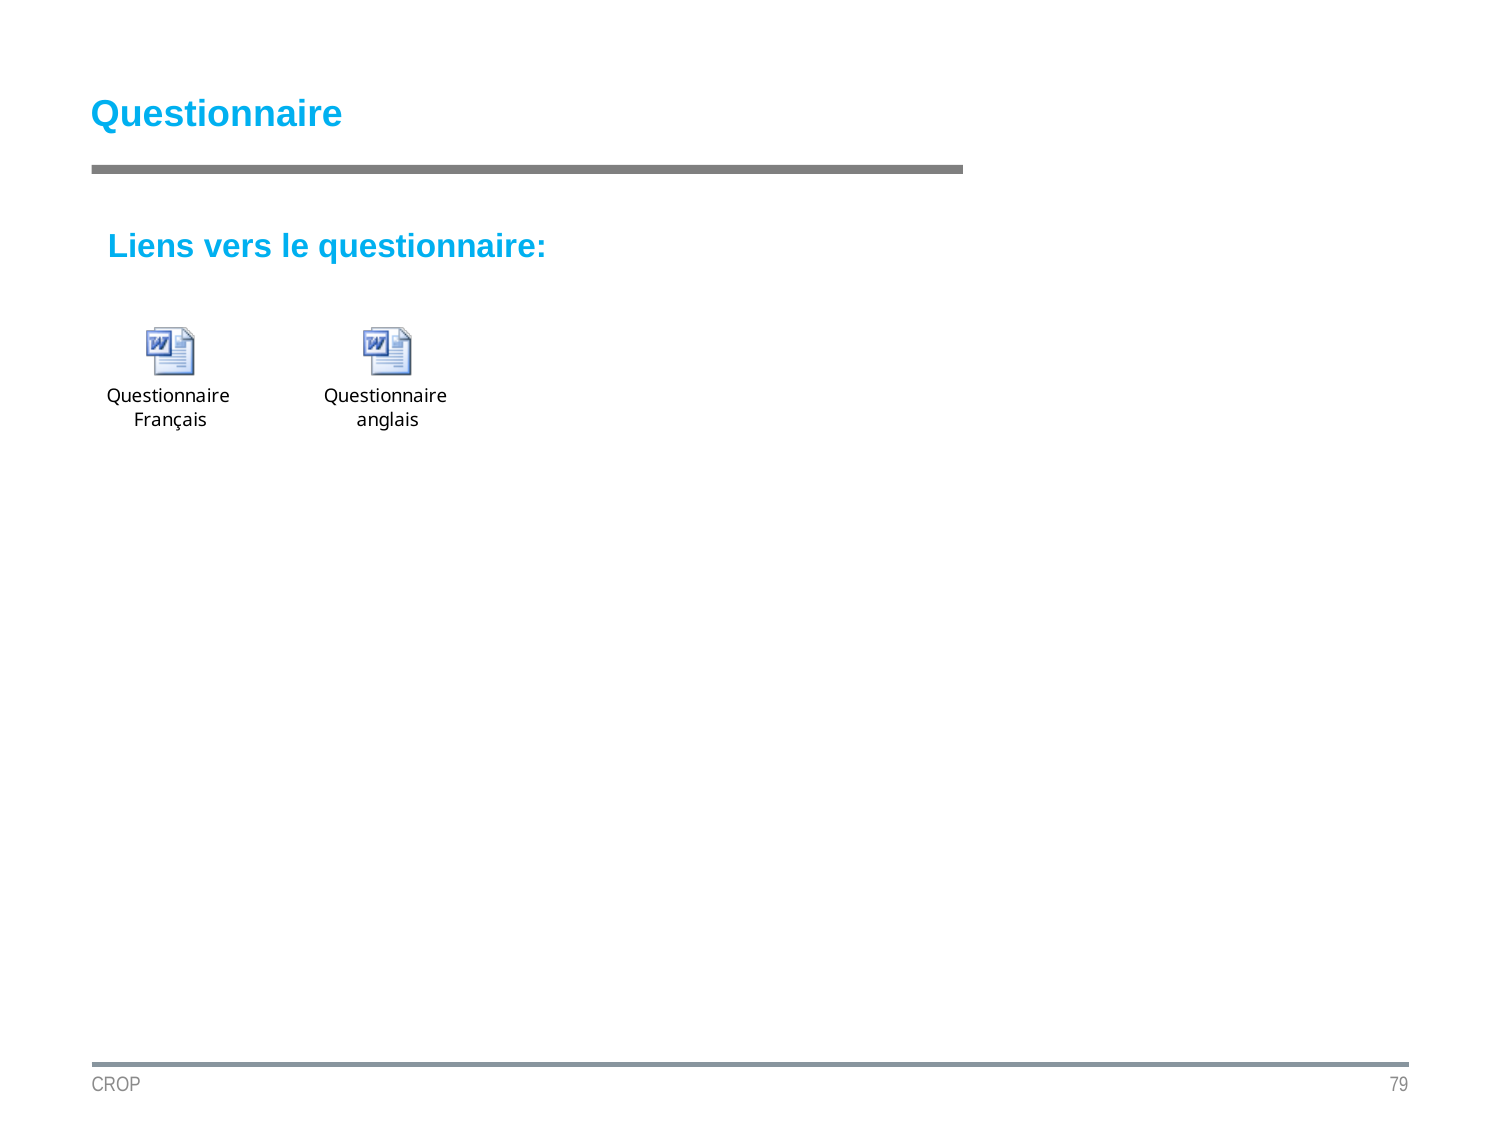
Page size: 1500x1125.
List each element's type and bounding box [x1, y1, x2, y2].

text_box [312, 326, 464, 454]
text_box [90, 163, 965, 176]
footer [91, 1066, 512, 1103]
text_box [90, 66, 961, 156]
text_box [95, 326, 246, 454]
slide_number [982, 1067, 1409, 1103]
text_box [93, 219, 621, 273]
